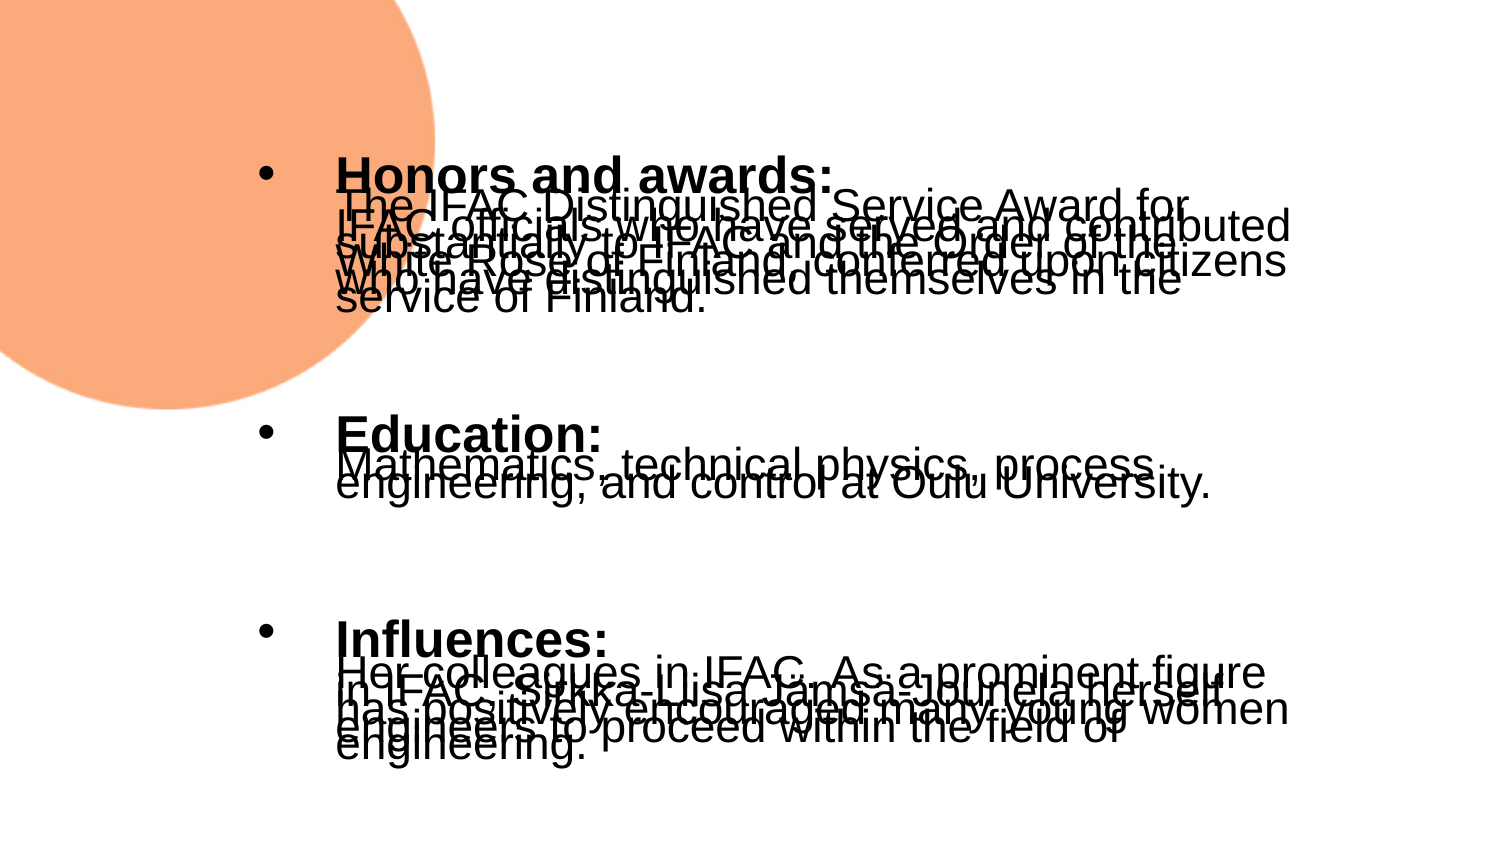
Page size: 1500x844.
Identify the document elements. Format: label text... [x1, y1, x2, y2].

text_box Honors and awards: The IFAC Distinguished Service Award for IFAC officials who have served and contributed substantially to IFAC and the Order of the White Rose of Finland, conferred upon citizens who have distinguished themselves in the service of Finland. Education: Mathematics, technical physics, process engineering, and control at Oulu University. Influences: Her colleagues in IFAC. As a prominent figure in IFAC, Sirkka-Liisa Jämsä-Jounela herself has positively encouraged many young women engineers to proceed within the field of engineering. [242, 133, 1317, 787]
picture [0, 0, 446, 422]
